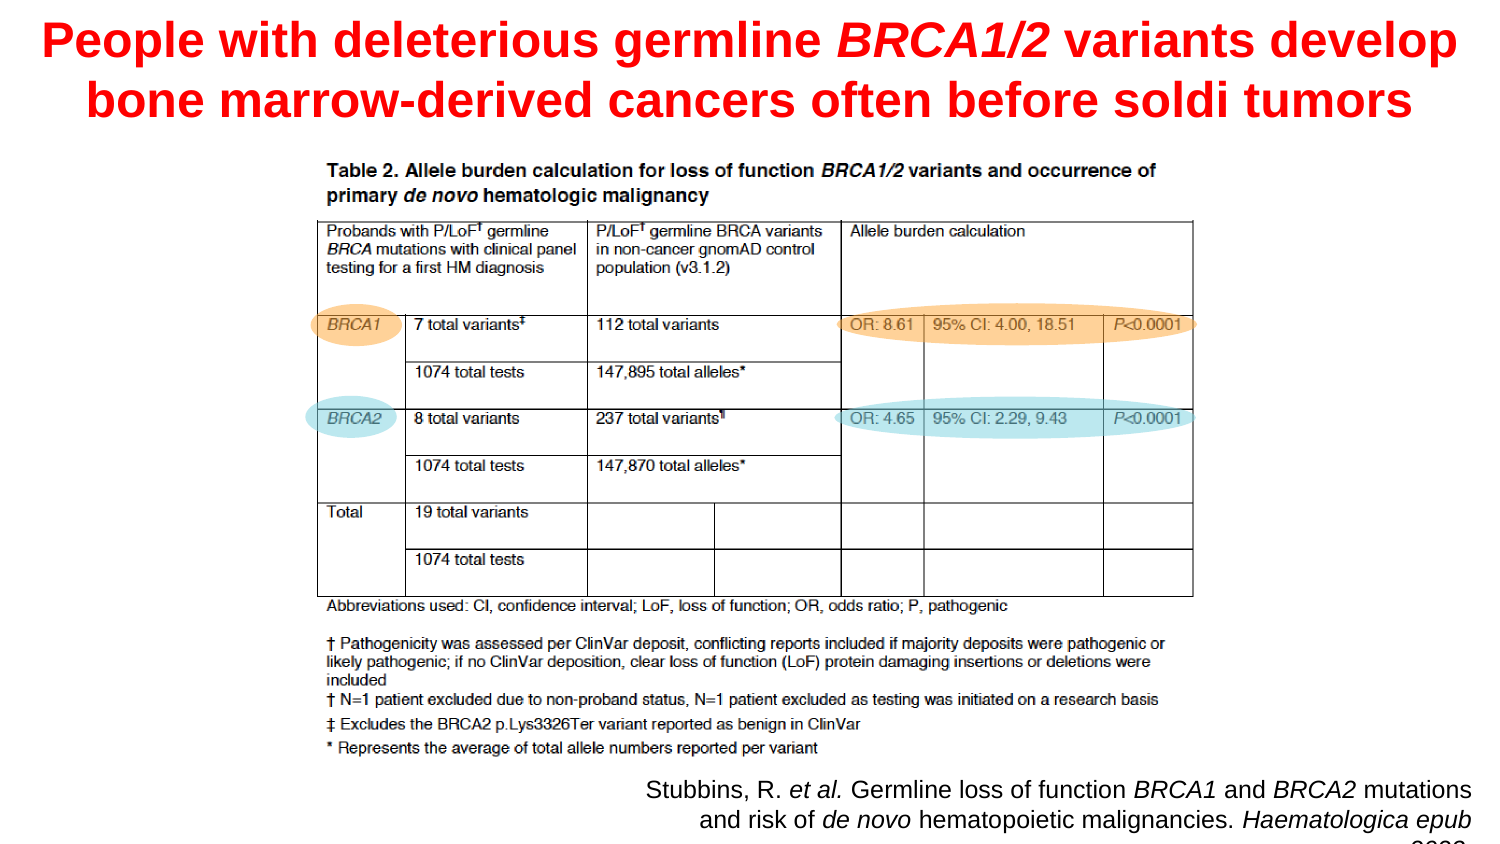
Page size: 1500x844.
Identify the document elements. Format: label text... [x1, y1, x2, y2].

text_box People with deleterious germline BRCA1/2 variants develop bone marrow-derived cancers often before soldi tumors [0, 0, 1500, 135]
picture [295, 151, 1218, 766]
text_box Stubbins, R. et al. Germline loss of function BRCA1 and BRCA2 mutations and risk of de novo hematopoietic malignancies. Haematologica epub 2023. [618, 765, 1488, 844]
